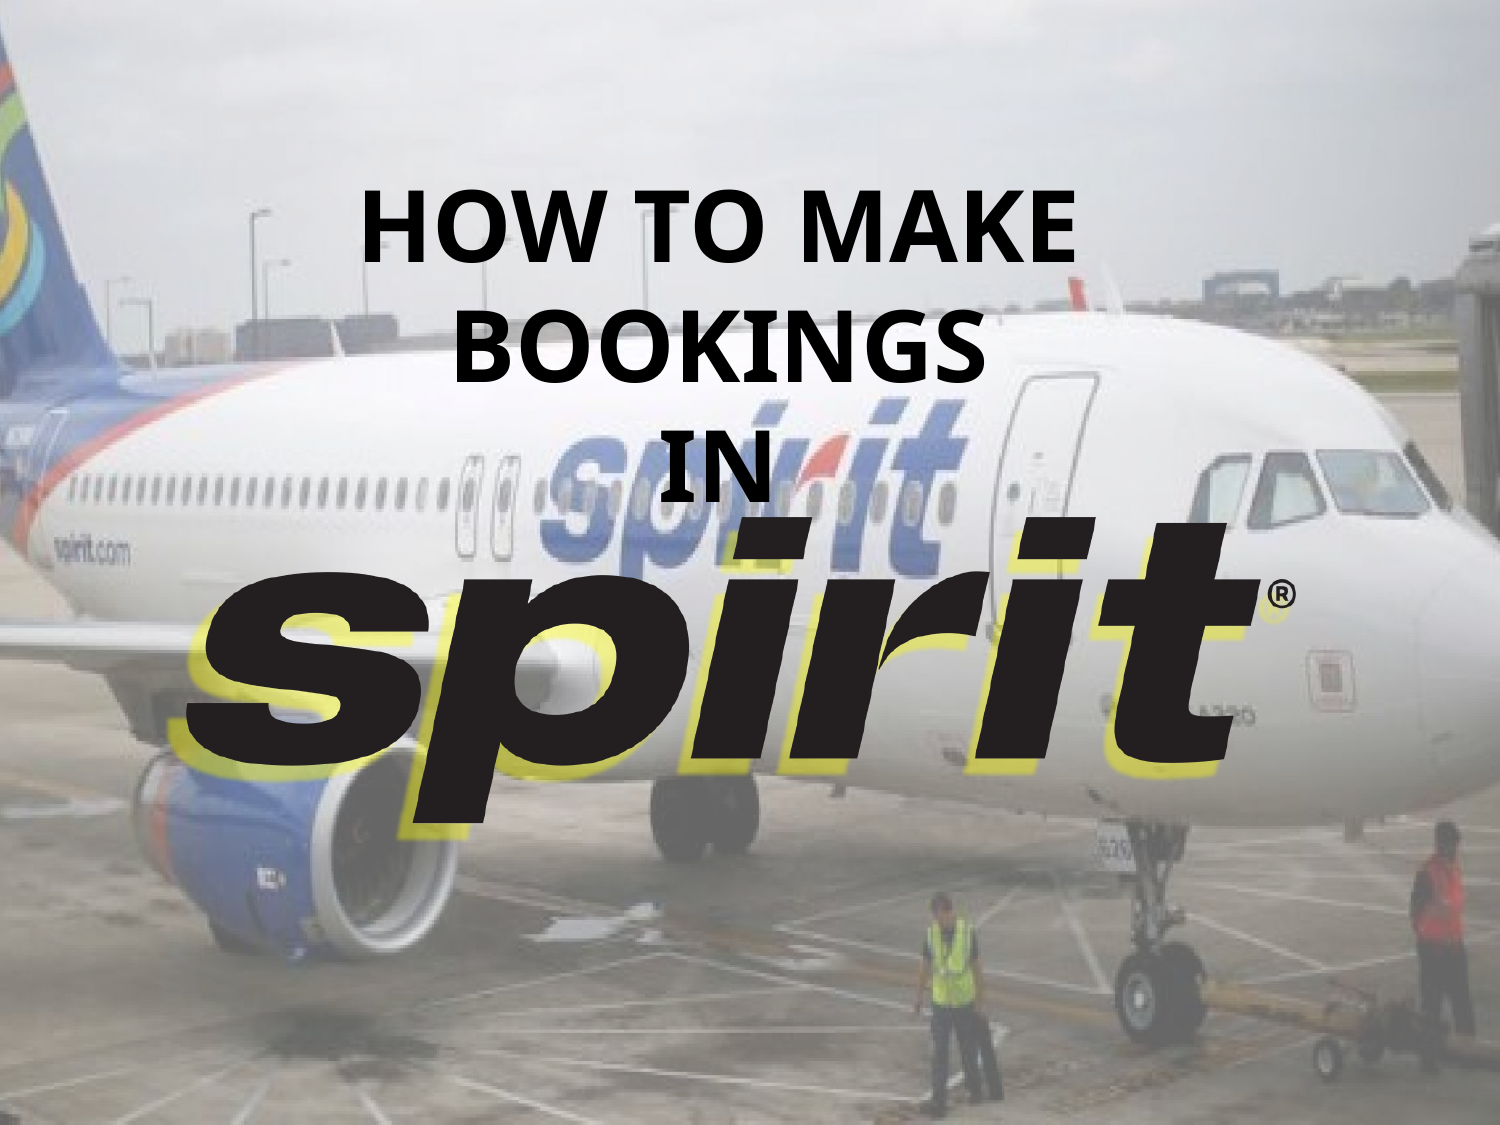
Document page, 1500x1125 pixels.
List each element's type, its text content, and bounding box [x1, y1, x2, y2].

text_box How To Make Bookings in [99, 155, 1338, 530]
picture [174, 353, 1302, 988]
